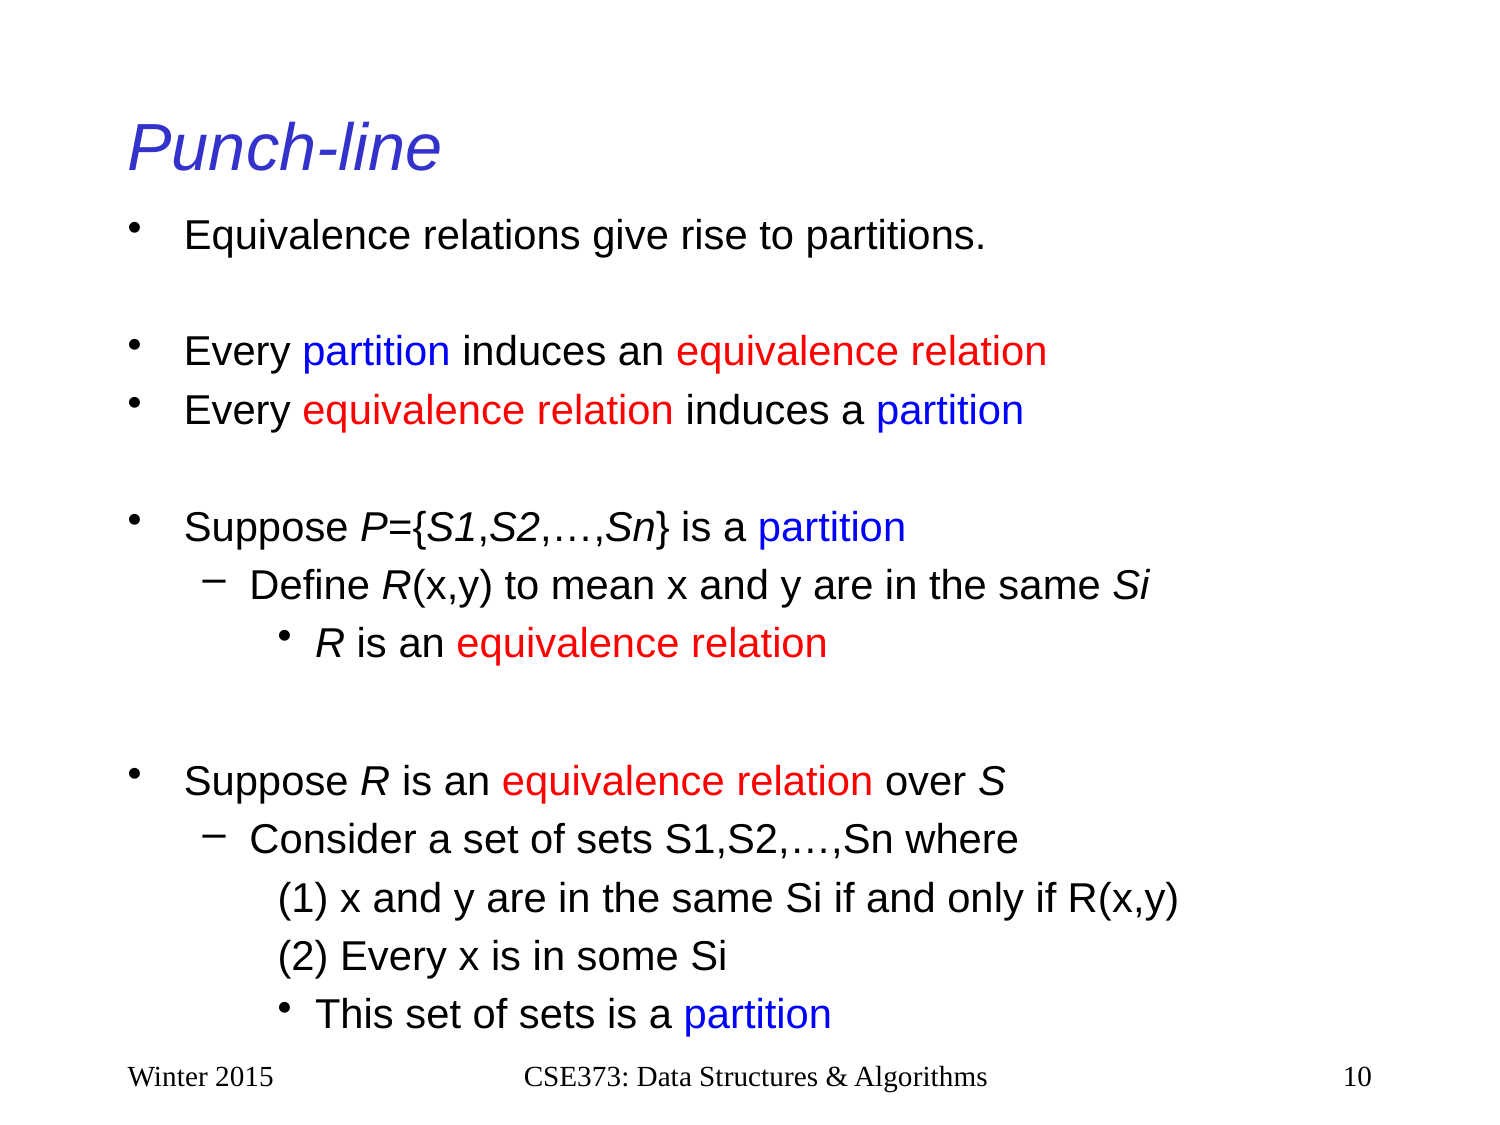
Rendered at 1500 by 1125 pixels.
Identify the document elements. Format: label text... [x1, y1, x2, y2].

title Punch-line [112, 49, 1388, 199]
slide_number 10 [1074, 1049, 1388, 1125]
list Equivalence relations give rise to partitions. Every partition induces an equivalence relation Every equivalence relation induces a partition Suppose P={S1,S2,…,Sn} is a partition Define R(x,y) to mean x and y are in the same Si R is an equivalence relation Suppose R is an equivalence relation over S Consider a set of sets S1,S2,…,Sn where (1) x and y are in the same Si if and only if R(x,y) (2) Every x is in some Si This set of sets is a partition [112, 199, 1388, 1001]
slide_number Winter 2015 [112, 1049, 426, 1125]
footer CSE373: Data Structures & Algorithms [474, 1049, 1038, 1125]
